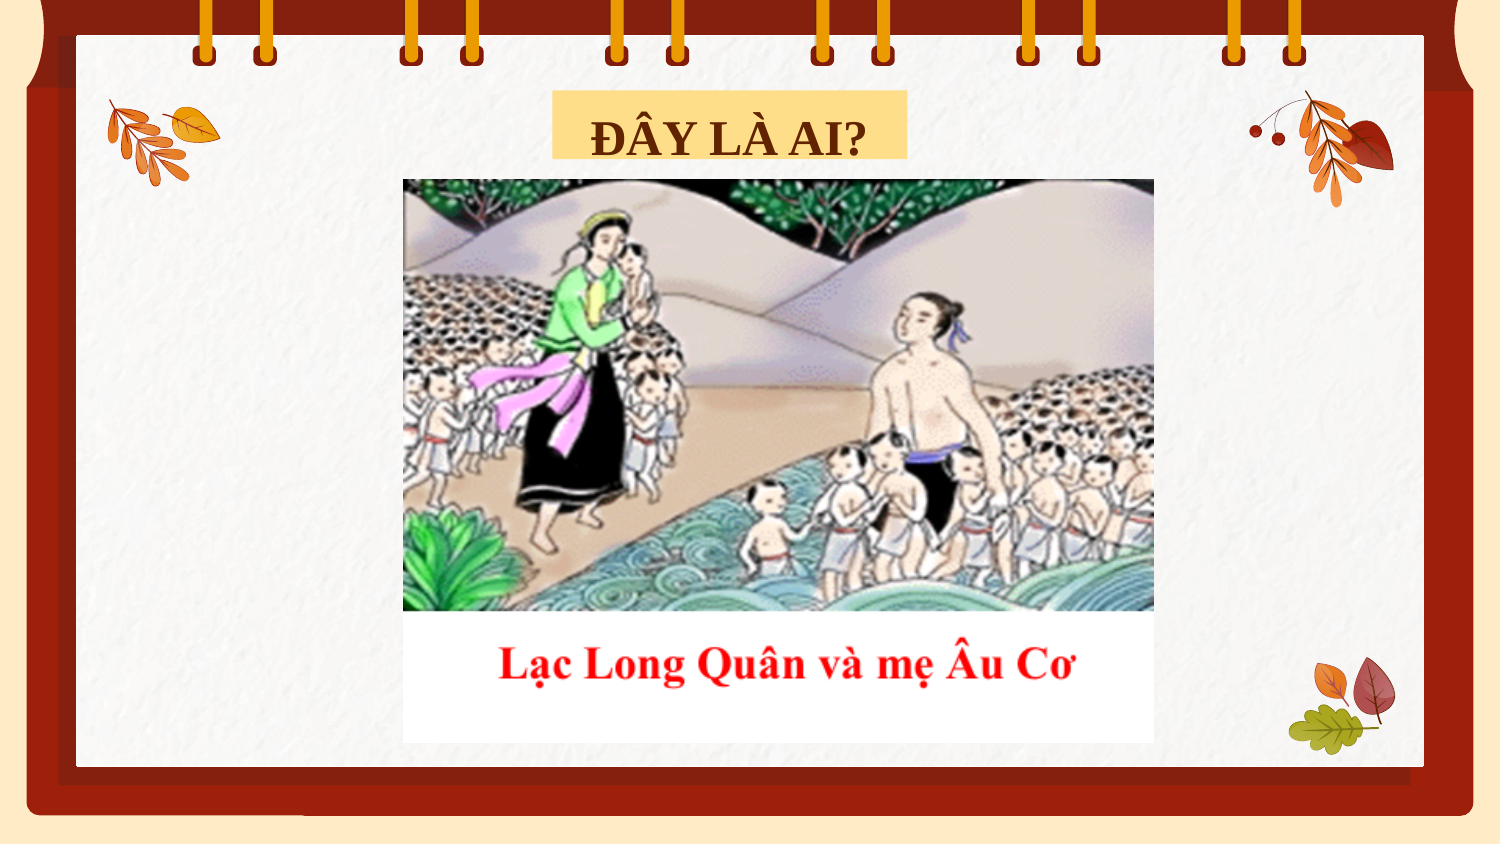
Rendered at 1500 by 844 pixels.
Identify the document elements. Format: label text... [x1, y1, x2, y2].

title ĐÂY LÀ AI? [552, 90, 908, 160]
picture [76, 36, 1424, 766]
